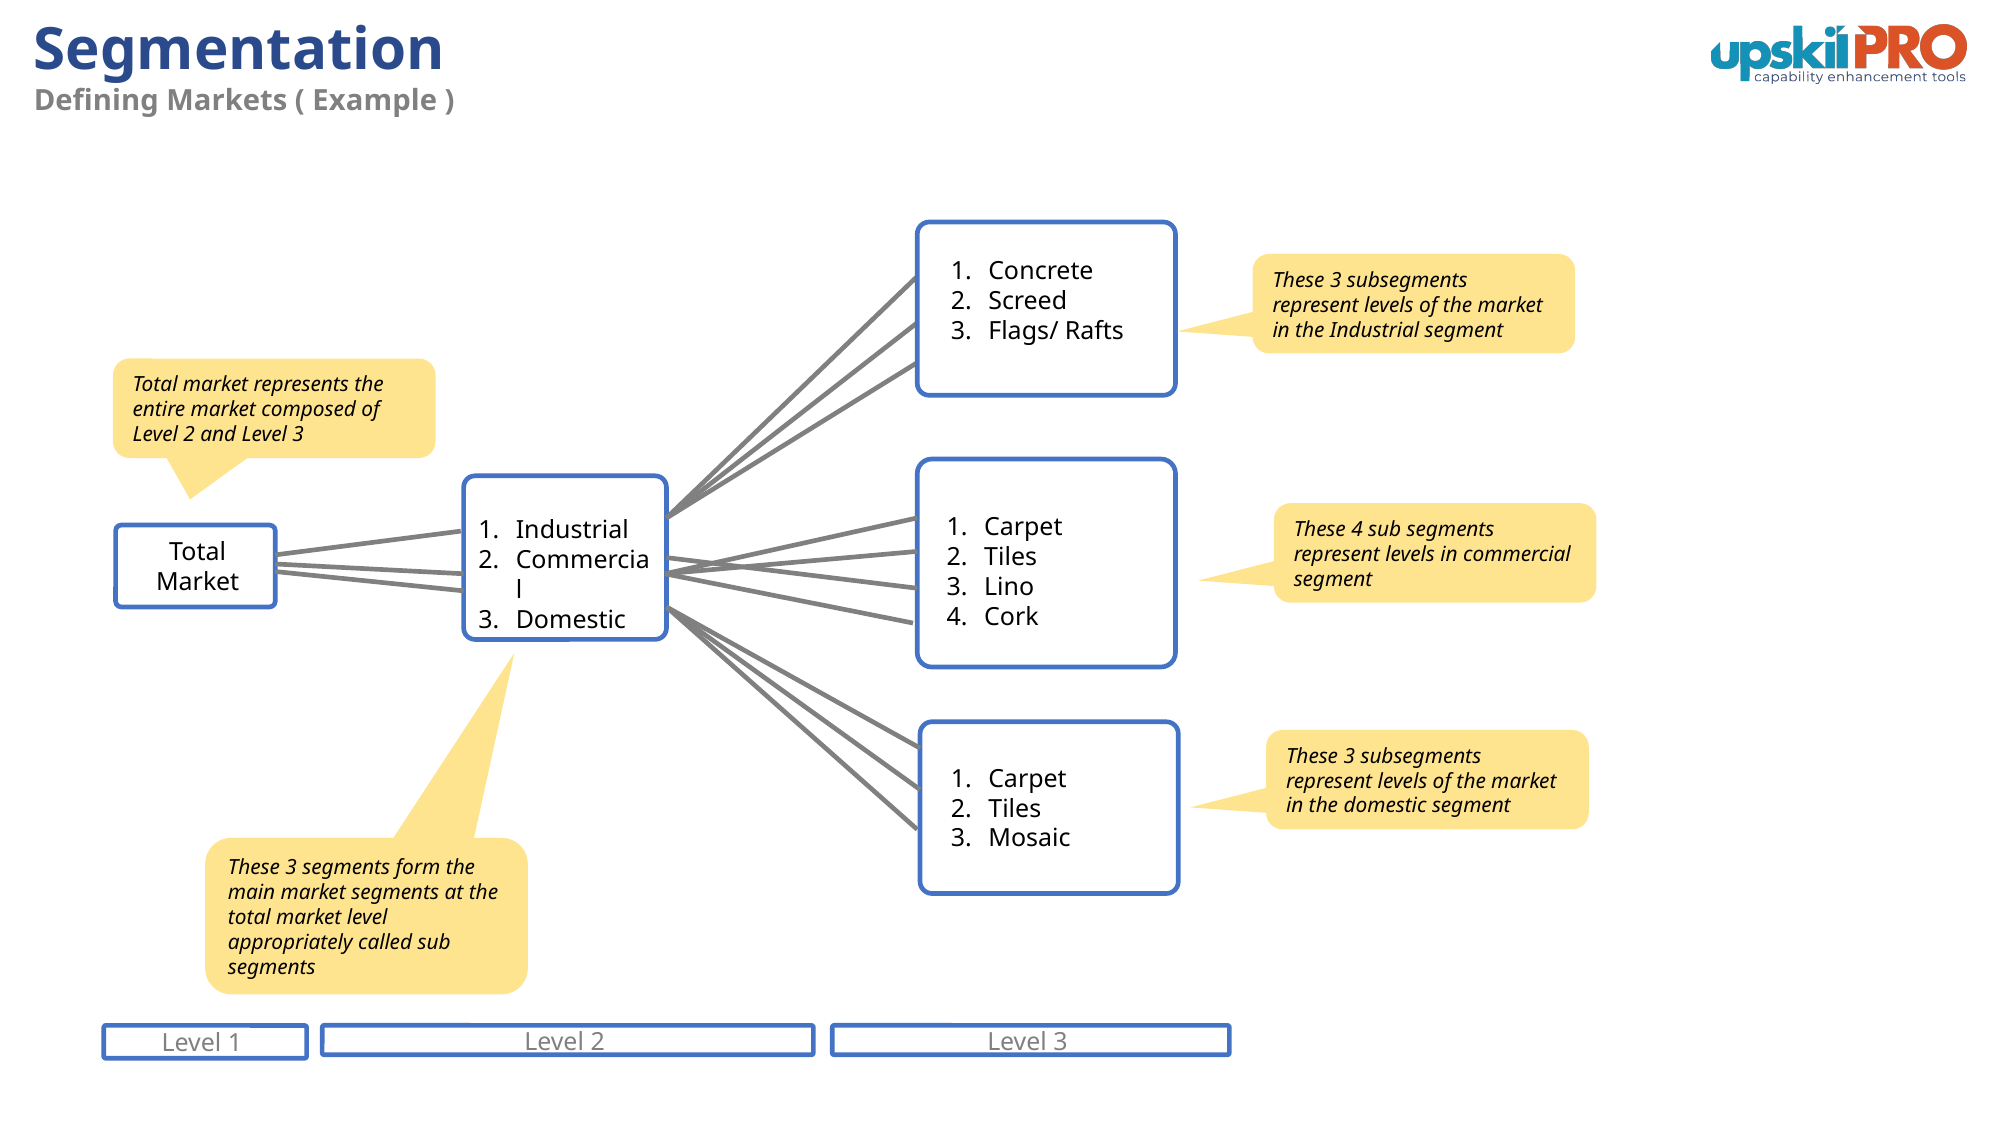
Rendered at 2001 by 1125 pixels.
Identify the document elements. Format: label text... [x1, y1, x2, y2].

text_box Level 3 [831, 1024, 1231, 1056]
text_box [114, 529, 276, 609]
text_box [666, 557, 918, 589]
text_box Total market represents the entire market composed of Level 2 and Level 3 [112, 358, 436, 500]
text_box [275, 531, 461, 555]
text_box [275, 571, 464, 591]
text_box These 3 segments form the main market segments at the total market level appropriately called sub segments [205, 652, 528, 995]
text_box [664, 517, 918, 551]
text_box Carpet Tiles Mosaic [936, 754, 1195, 860]
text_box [666, 362, 918, 517]
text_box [664, 551, 918, 559]
text_box [916, 457, 1177, 669]
text_box These 3 subsegments represent levels of the market in the Industrial segment [1176, 253, 1576, 354]
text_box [666, 320, 920, 519]
text_box Level 1 [102, 1024, 308, 1060]
text_box [918, 720, 1180, 895]
text_box Segmentation Defining Markets ( Example ) [19, 3, 1598, 124]
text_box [664, 559, 914, 624]
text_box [666, 273, 920, 320]
text_box These 3 subsegments represent levels of the market in the domestic segment [1190, 729, 1589, 830]
text_box [916, 220, 1177, 397]
text_box Level 2 [321, 1024, 815, 1056]
text_box These 4 sub segments represent levels in commercial segment [1198, 503, 1597, 603]
text_box Carpet Tiles Lino Cork [931, 503, 1191, 638]
text_box Total Market [115, 528, 280, 603]
text_box Industrial Commercial Domestic [463, 506, 665, 641]
text_box [462, 474, 666, 559]
text_box [115, 523, 276, 528]
text_box Concrete Screed Flags/ Rafts [936, 247, 1195, 352]
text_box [275, 559, 464, 564]
picture [1711, 24, 1967, 85]
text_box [666, 606, 918, 830]
